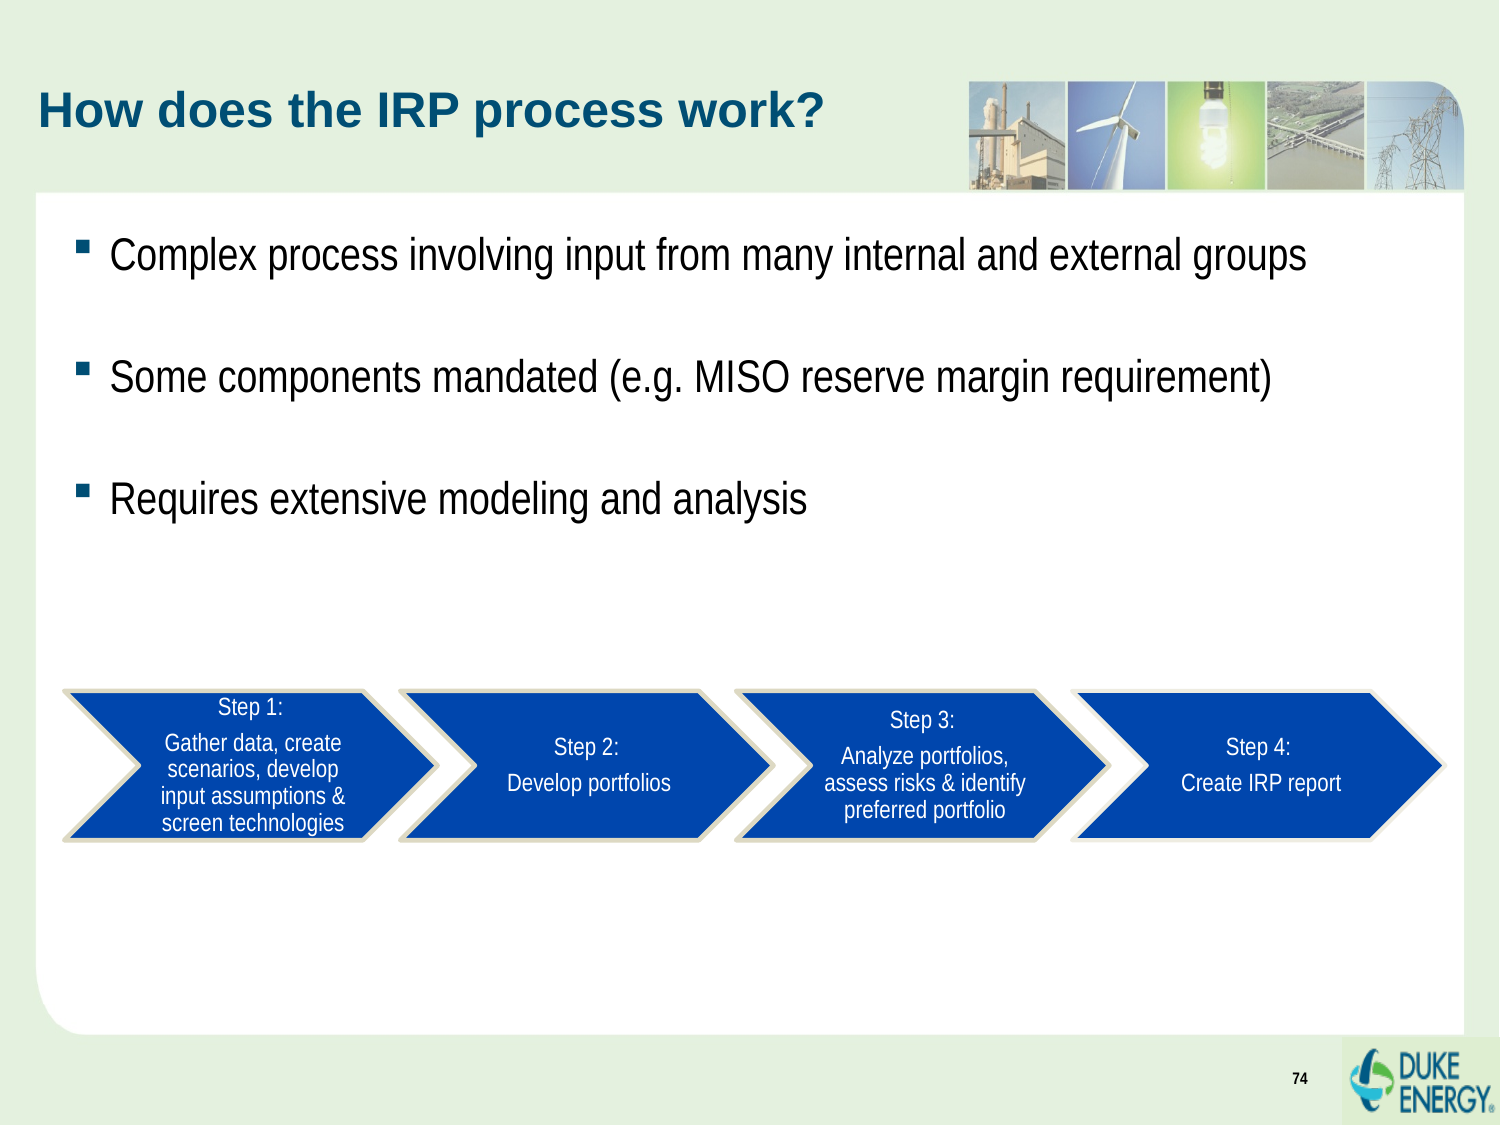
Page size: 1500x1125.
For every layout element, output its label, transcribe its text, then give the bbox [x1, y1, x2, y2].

picture [0, 0, 1499, 1125]
title How does the IRP process work? [22, 28, 972, 195]
slide_number 74 [1093, 1059, 1324, 1125]
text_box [63, 640, 1447, 891]
list Complex process involving input from many internal and external groups Some components mandated (e.g. MISO reserve margin requirement) Requires extensive modeling and analysis [57, 223, 1431, 977]
